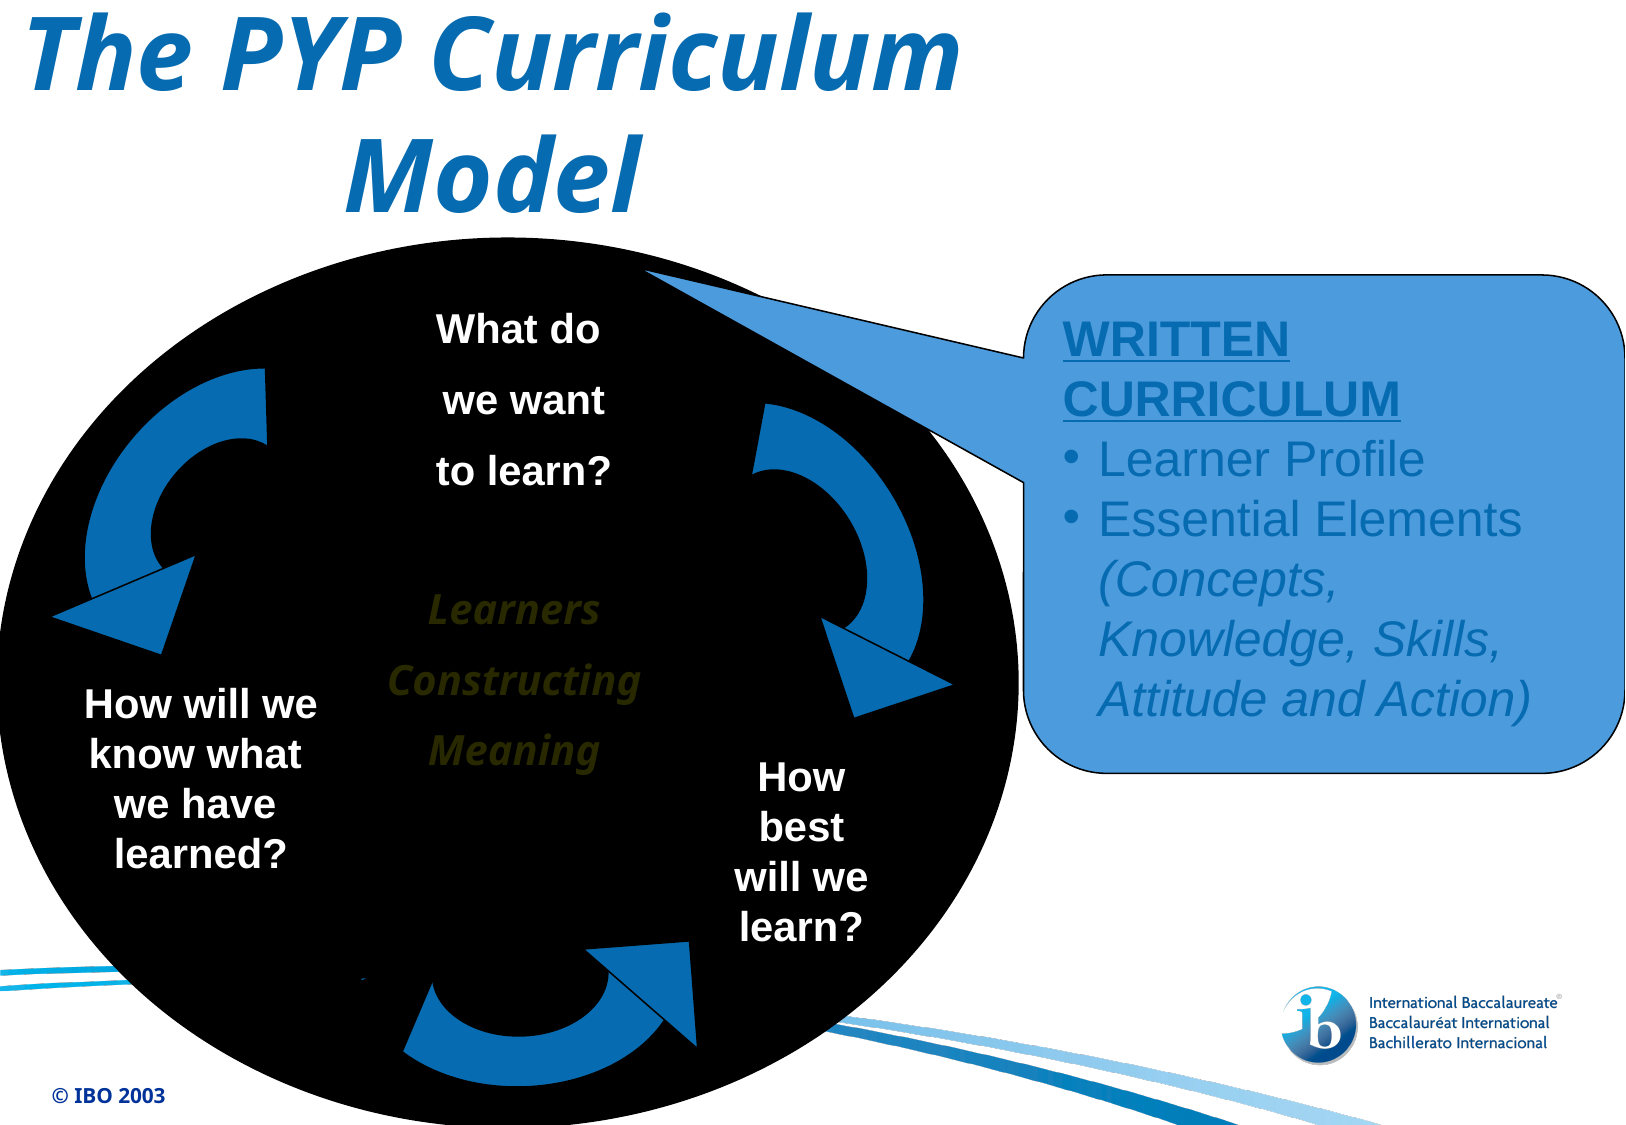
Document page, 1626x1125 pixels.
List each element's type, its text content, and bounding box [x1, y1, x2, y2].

title The PYP Curriculum Model [0, 62, 985, 229]
text_box WRITTEN CURRICULUM Learner Profile Essential Elements (Concepts, Knowledge, Skills, Attitude and Action) [1019, 274, 1625, 774]
picture [1016, 965, 1564, 1125]
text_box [0, 240, 1016, 1125]
